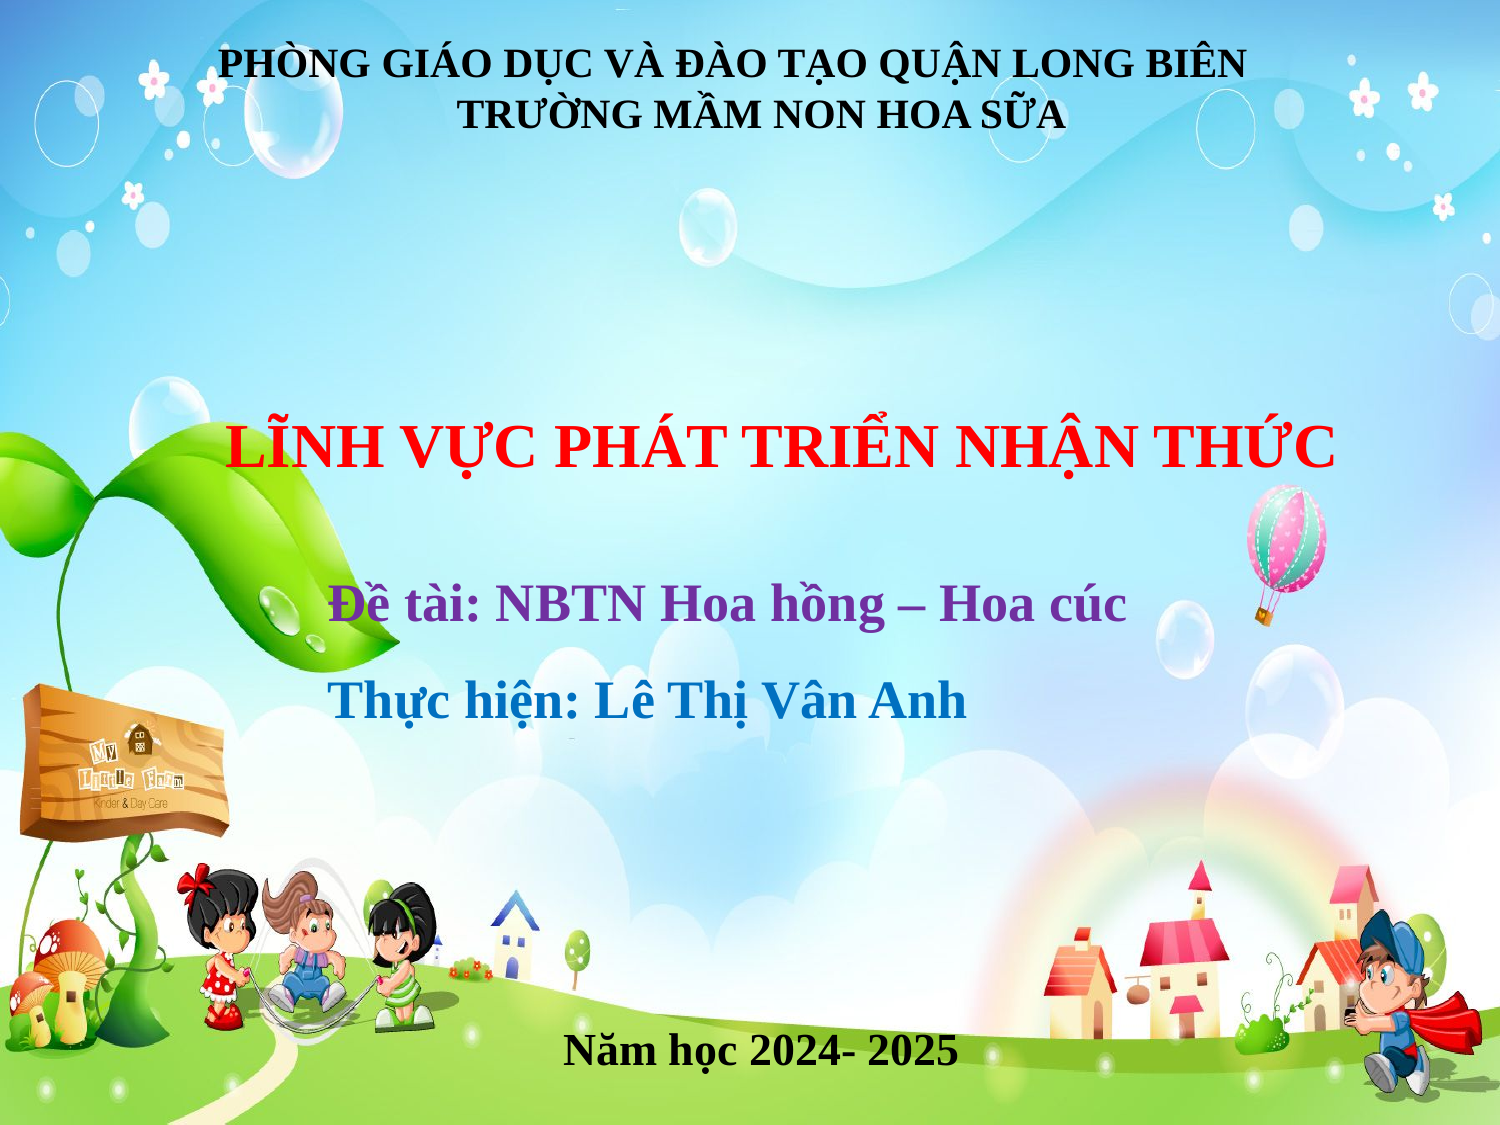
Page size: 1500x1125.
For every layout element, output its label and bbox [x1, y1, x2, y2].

list [0, 0, 1500, 1125]
